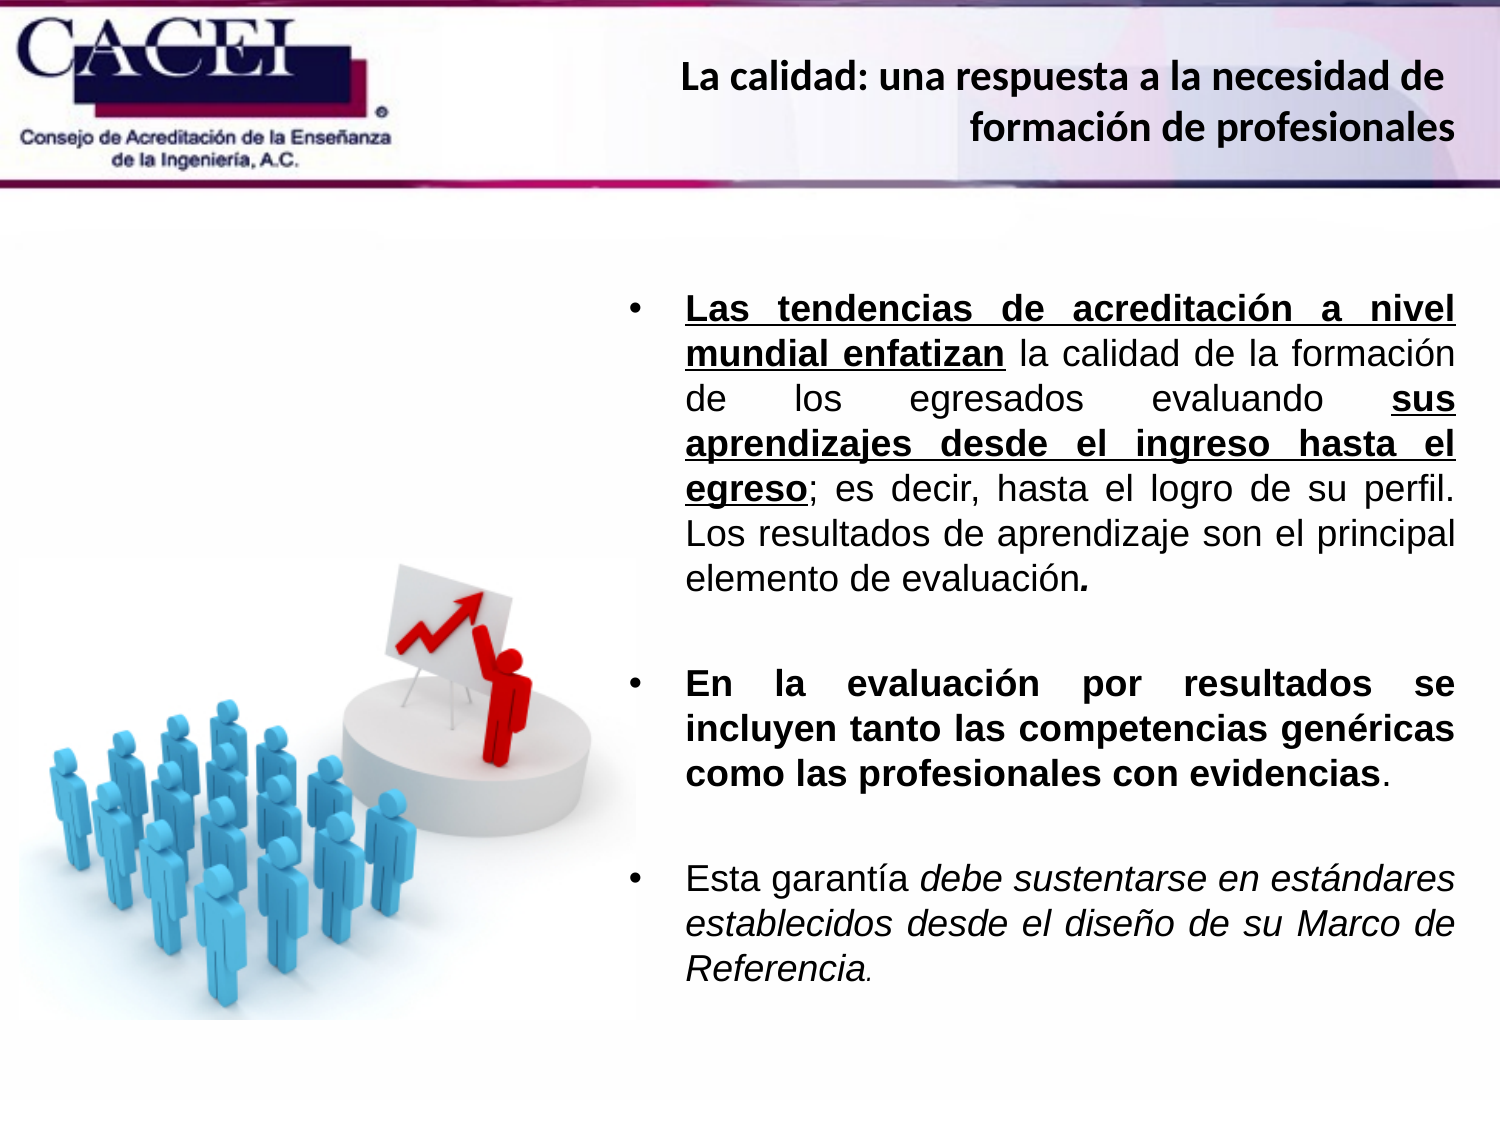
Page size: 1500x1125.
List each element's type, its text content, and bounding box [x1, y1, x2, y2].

text_box La calidad: una respuesta a la necesidad de formación de profesionales [417, 39, 1471, 161]
picture [0, 0, 1500, 1125]
text_box Las tendencias de acreditación a nivel mundial enfatizan la calidad de la formación de los egresados evaluando sus aprendizajes desde el ingreso hasta el egreso; es decir, hasta el logro de su perfil. Los resultados de aprendizaje son el principal elemento de evaluación. En la evaluación por resultados se incluyen tanto las competencias genéricas como las profesionales con evidencias. Esta garantía debe sustentarse en estándares establecidos desde el diseño de su Marco de Referencia. [614, 277, 1471, 1105]
